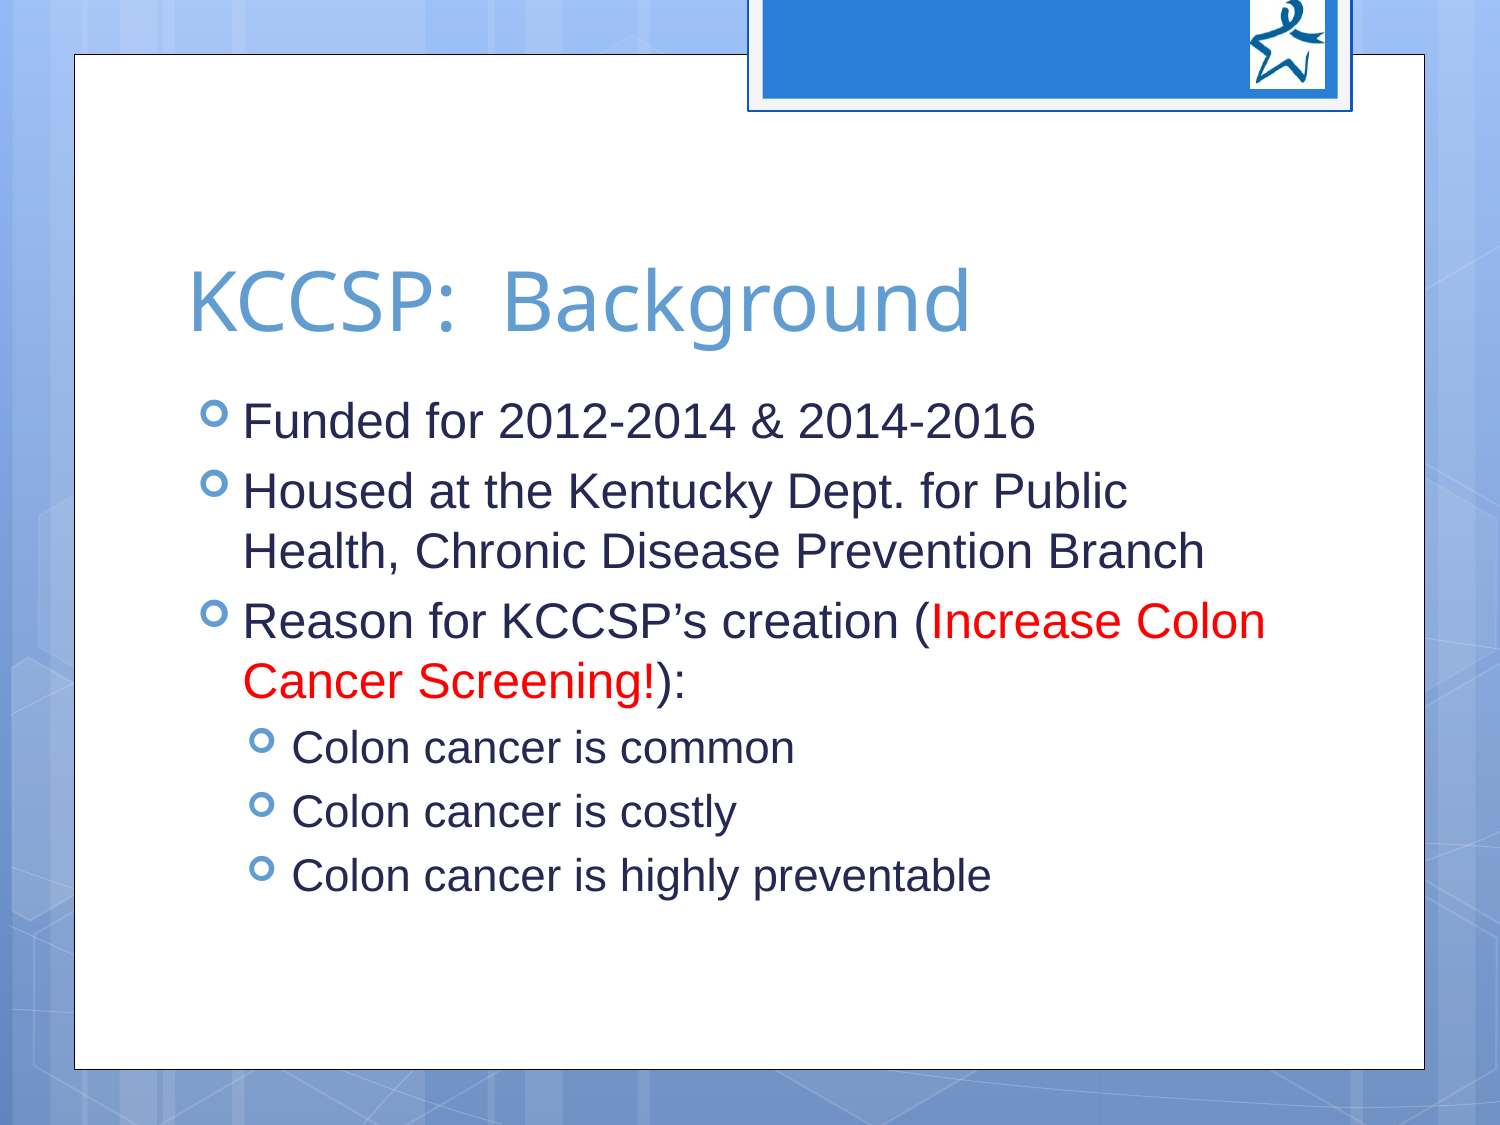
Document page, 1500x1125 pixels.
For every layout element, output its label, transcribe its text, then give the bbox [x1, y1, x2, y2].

title KCCSP: Background [171, 168, 1324, 357]
picture [1249, 0, 1326, 90]
list Funded for 2012-2014 & 2014-2016 Housed at the Kentucky Dept. for Public Health, Chronic Disease Prevention Branch Reason for KCCSP’s creation (Increase Colon Cancer Screening!): Colon cancer is common Colon cancer is costly Colon cancer is highly preventable [171, 381, 1283, 957]
